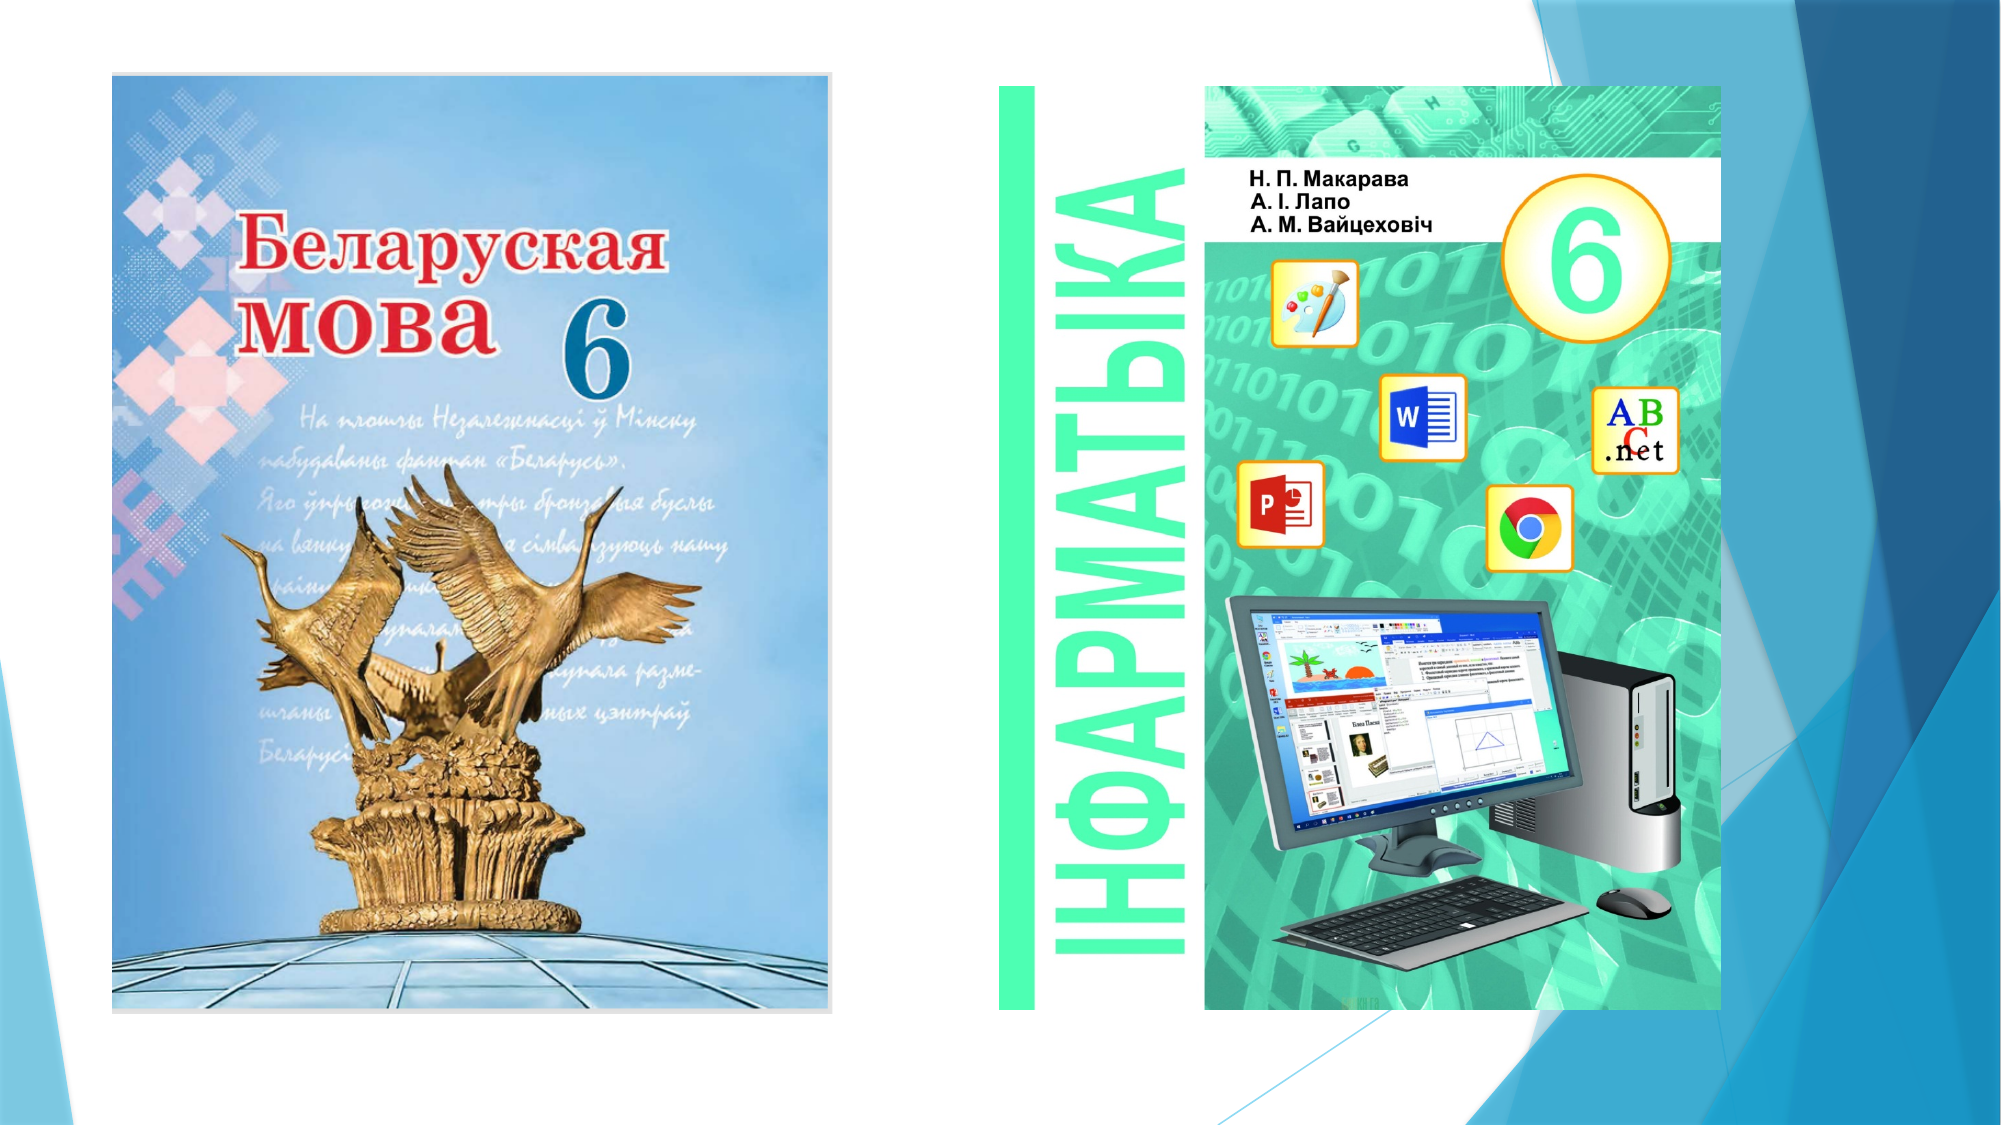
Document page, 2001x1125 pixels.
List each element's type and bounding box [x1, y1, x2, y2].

picture [999, 85, 1721, 1011]
picture [111, 72, 833, 1015]
